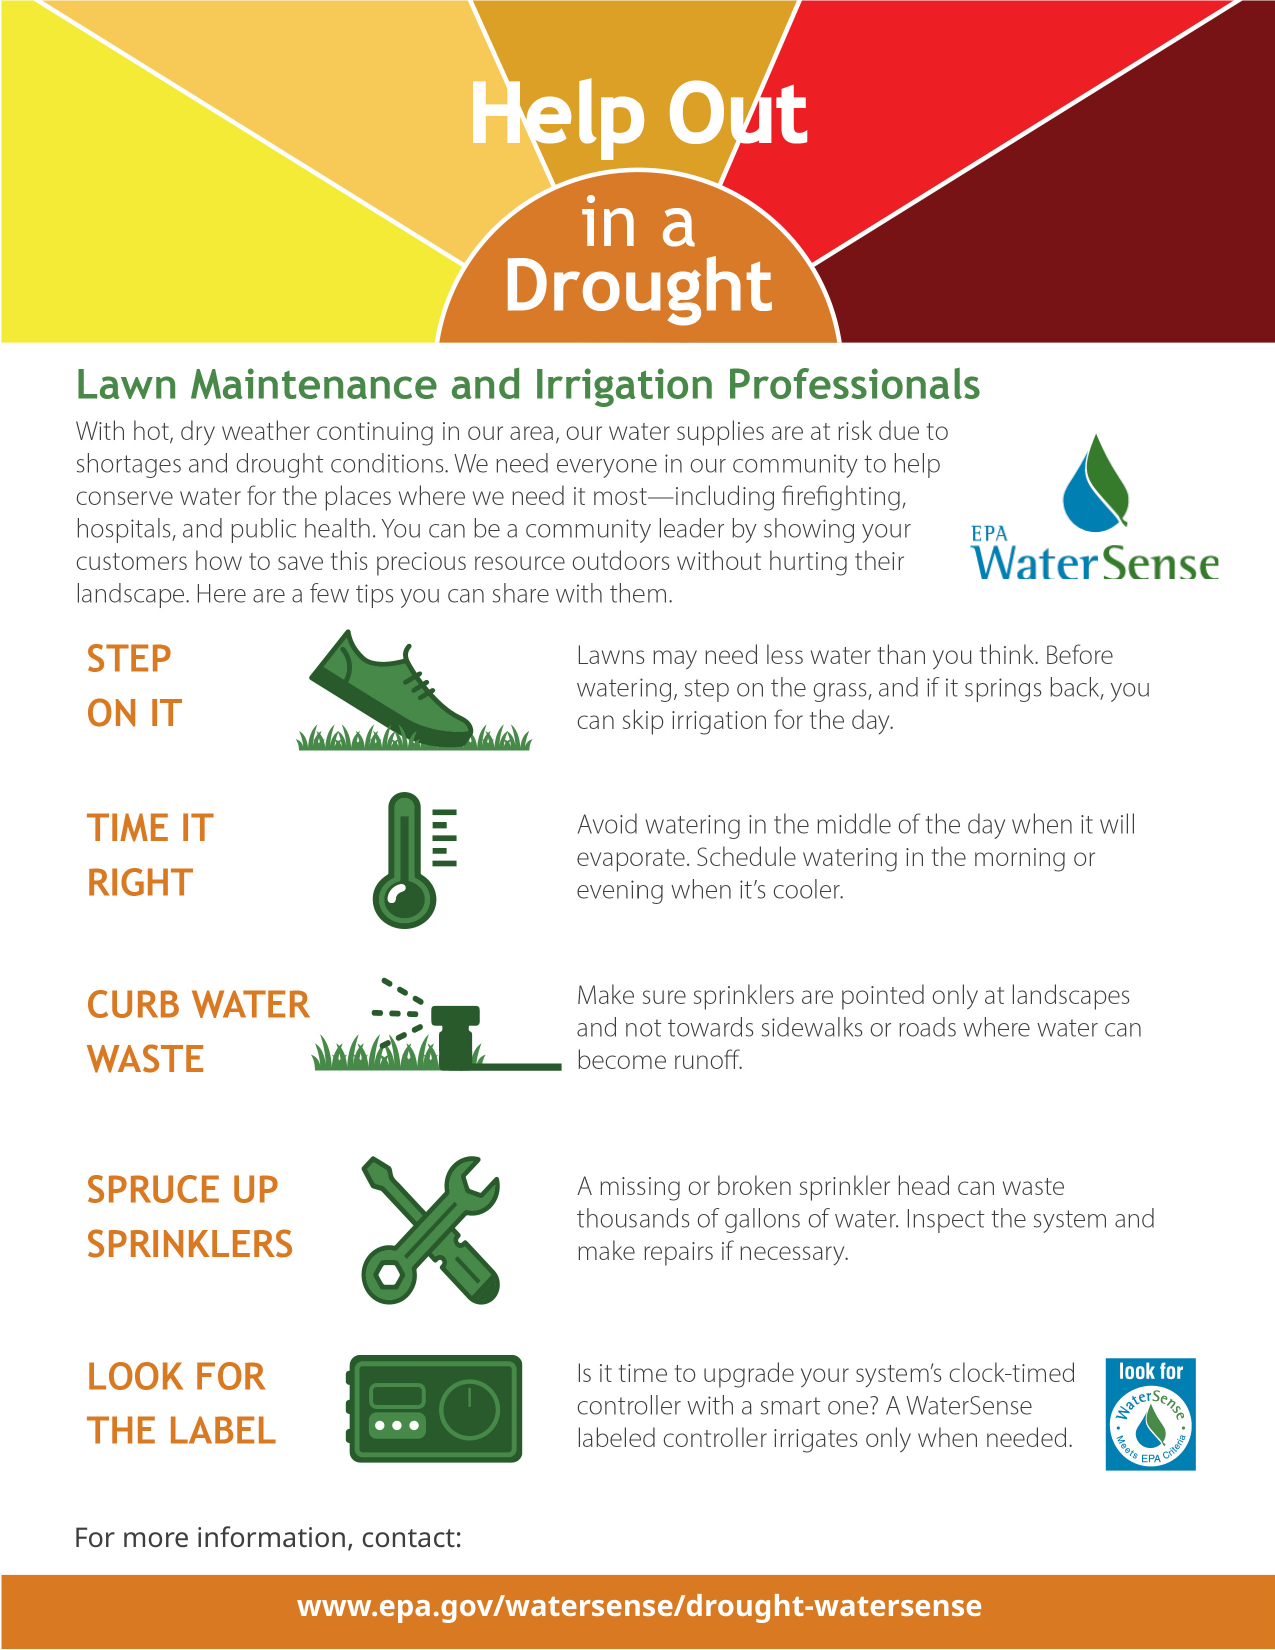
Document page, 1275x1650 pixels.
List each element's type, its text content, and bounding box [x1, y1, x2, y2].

text_box For more information, contact: [58, 1513, 1206, 1561]
text_box www.epa.gov/watersense/drought-watersense [152, 1580, 1128, 1630]
picture [0, 0, 1275, 1650]
